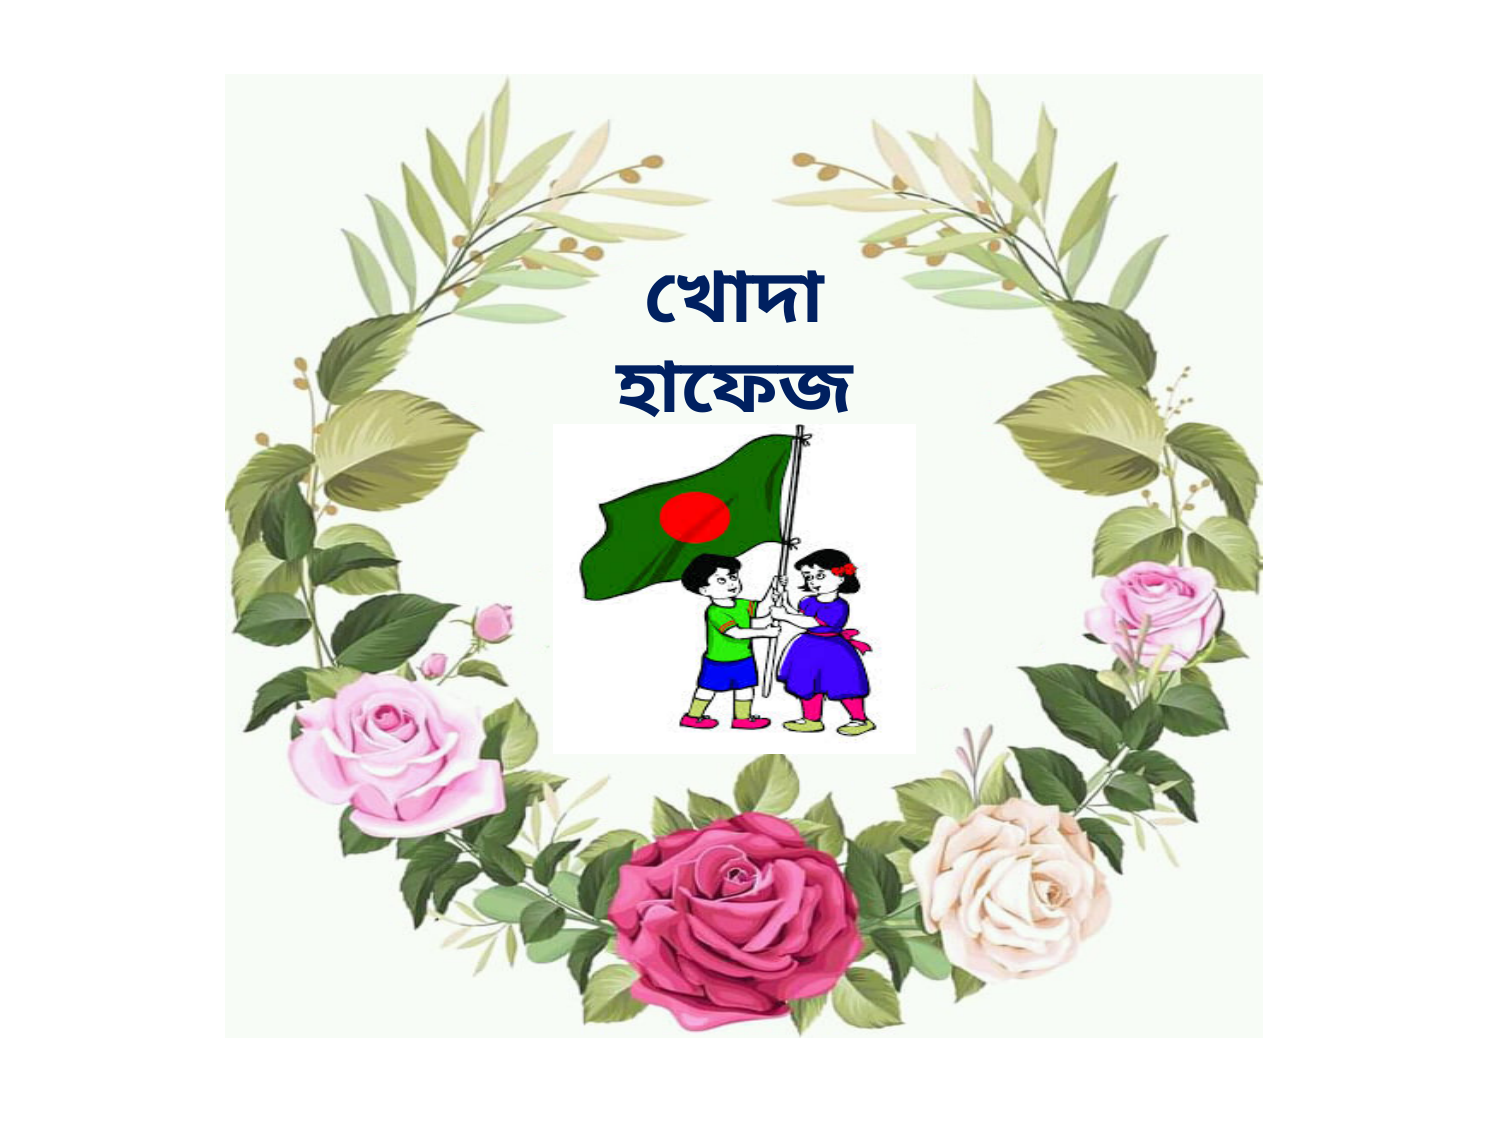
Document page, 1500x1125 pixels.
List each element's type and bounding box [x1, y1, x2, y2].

picture [224, 74, 1263, 1038]
